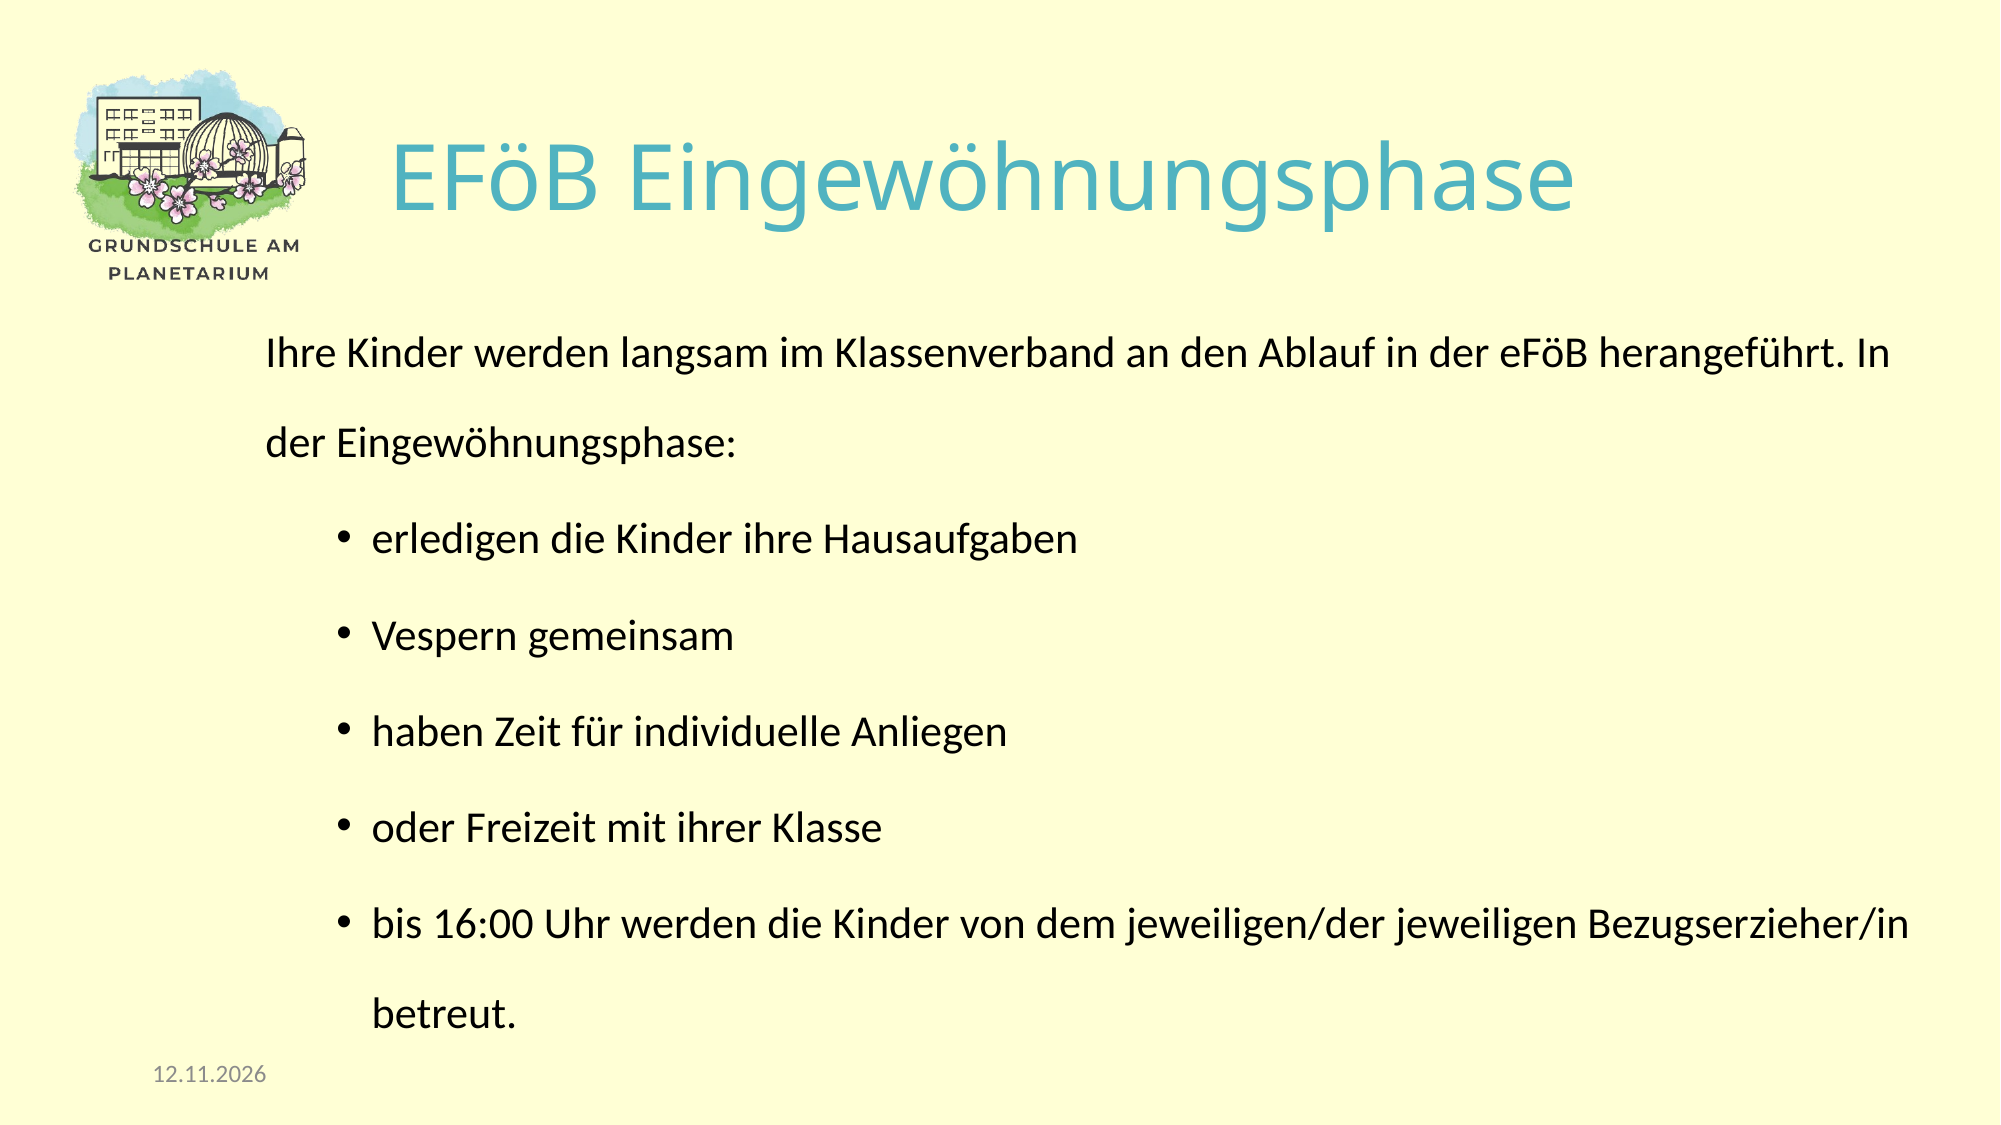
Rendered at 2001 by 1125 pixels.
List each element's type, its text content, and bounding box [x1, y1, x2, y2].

list Ihre Kinder werden langsam im Klassenverband an den Ablauf in der eFöB herangeführt. In der Eingewöhnungsphase: erledigen die Kinder ihre Hausaufgaben Vespern gemeinsam haben Zeit für individuelle Anliegen oder Freizeit mit ihrer Klasse bis 16:00 Uhr werden die Kinder von dem jeweiligen/der jeweiligen Bezugserzieher/in betreut. [250, 278, 1976, 1058]
title EFöB Eingewöhnungsphase [373, 72, 2000, 290]
picture [24, 14, 358, 348]
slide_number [137, 1042, 588, 1103]
